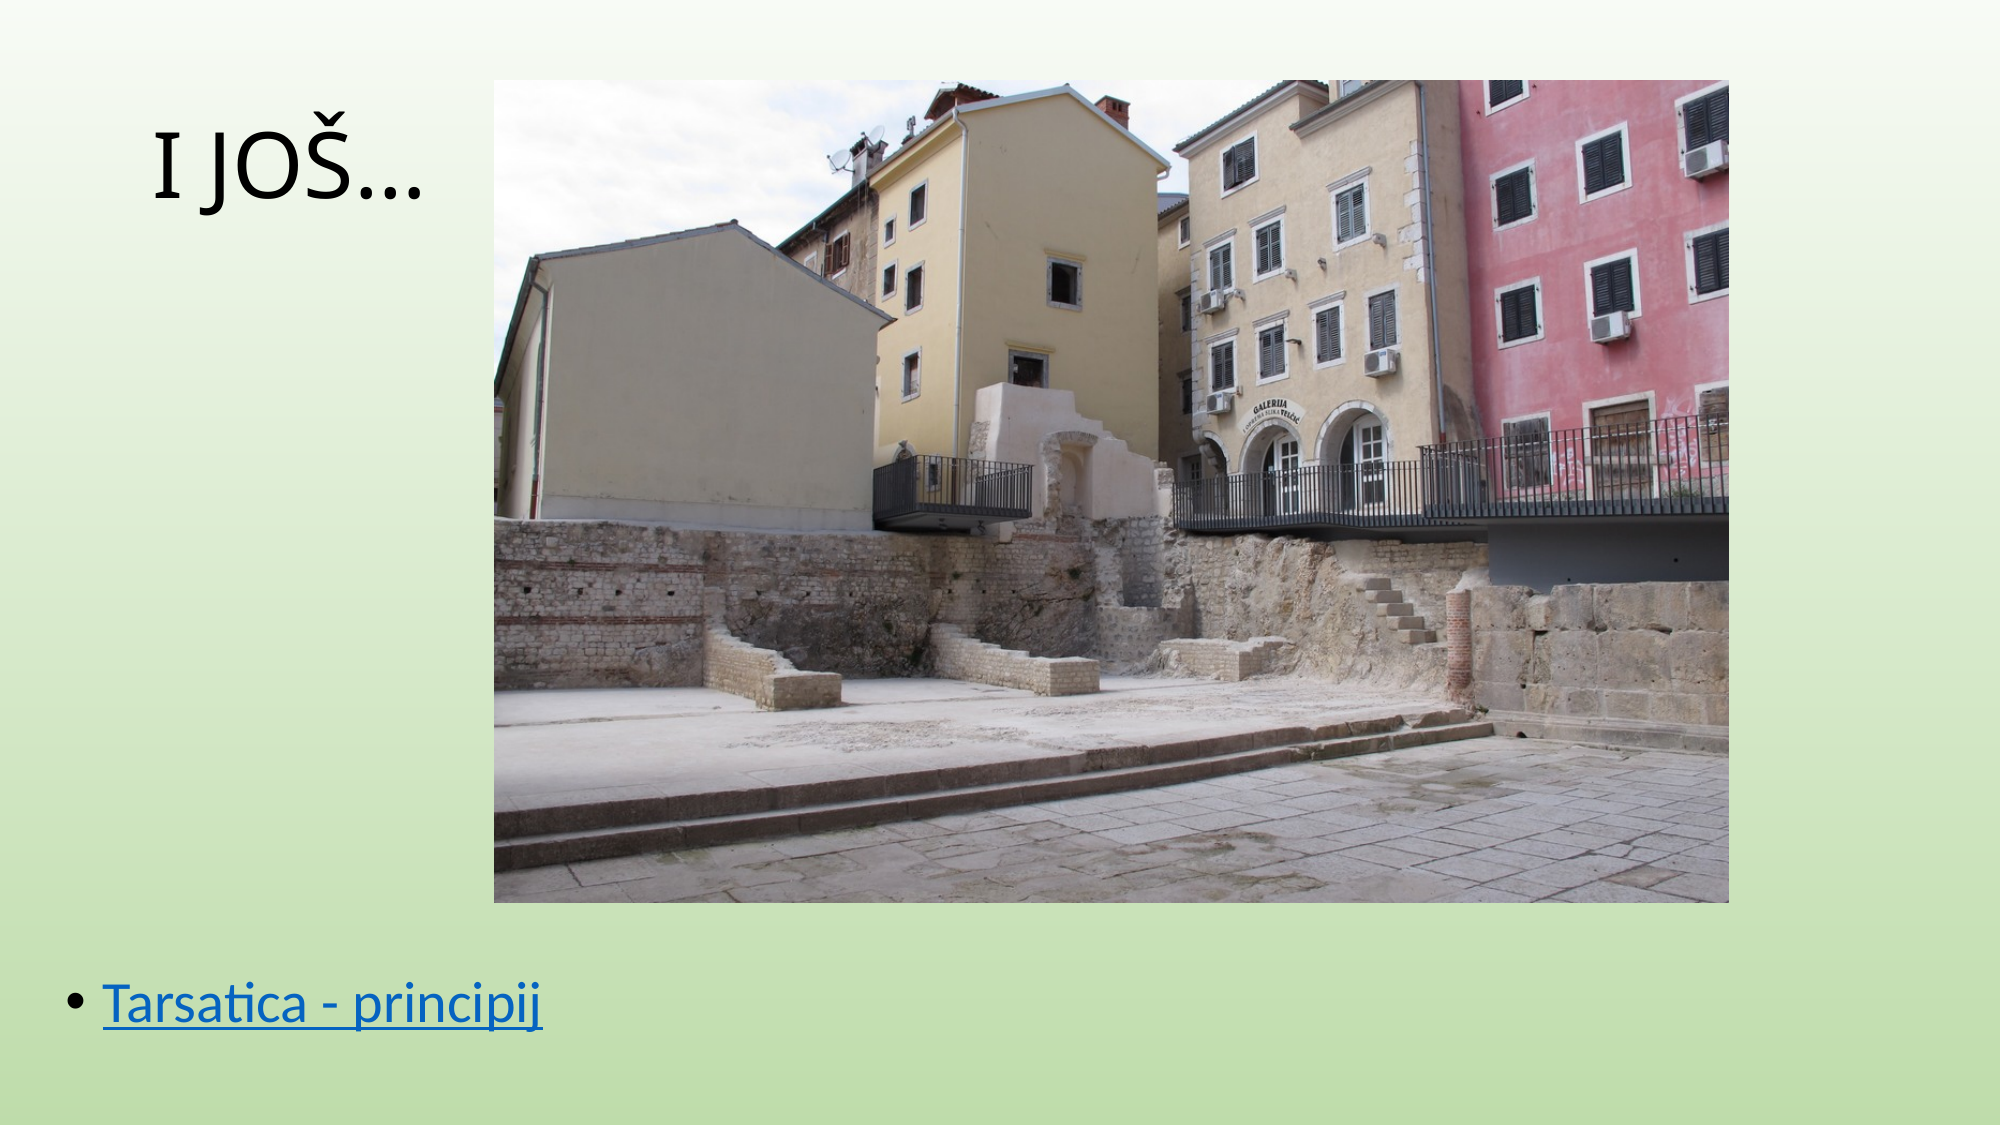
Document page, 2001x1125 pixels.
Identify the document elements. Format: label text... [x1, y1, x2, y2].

title I JOŠ… [137, 59, 1863, 278]
list Tarsatica - principij [50, 965, 1776, 1125]
picture [494, 80, 1729, 903]
